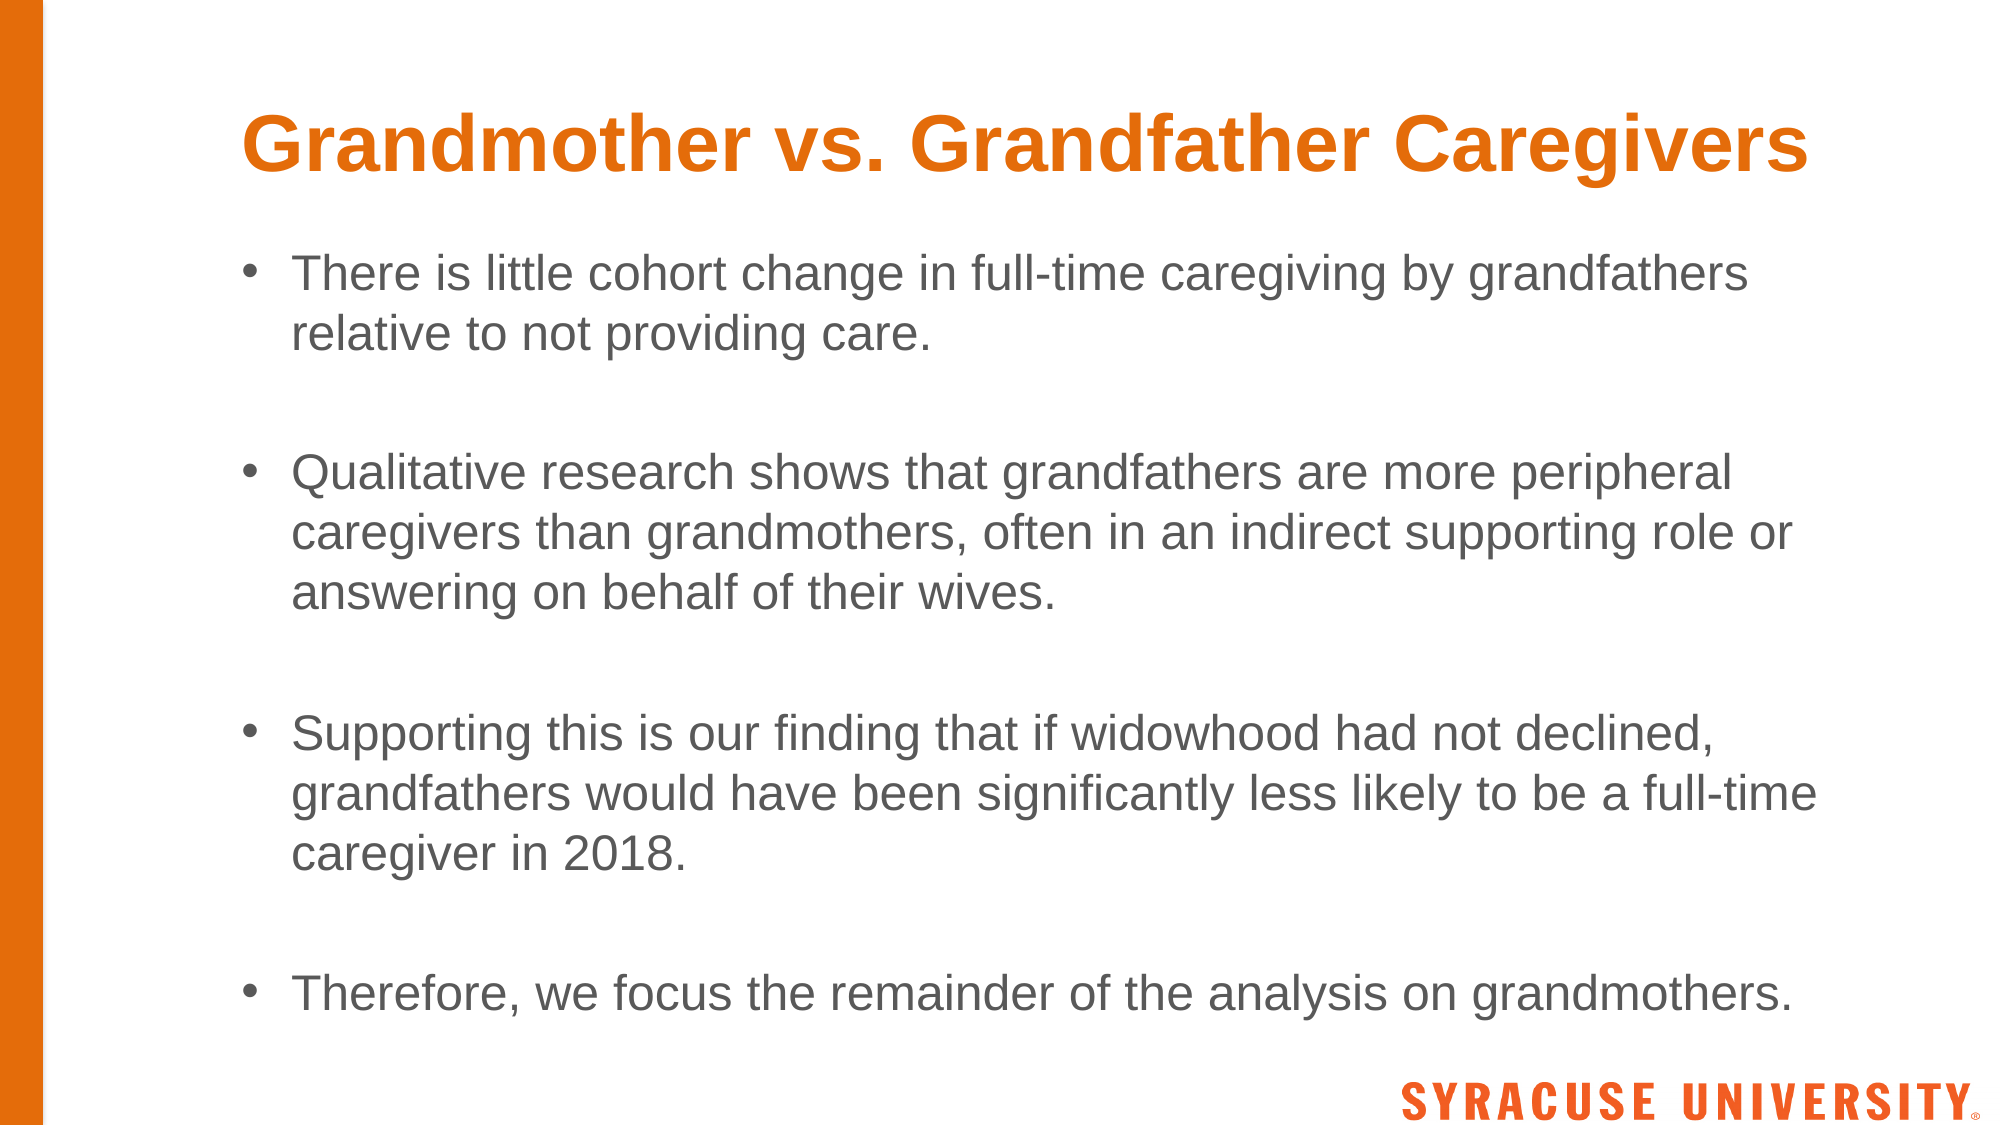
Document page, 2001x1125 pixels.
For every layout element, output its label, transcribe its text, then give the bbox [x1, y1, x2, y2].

list There is little cohort change in full-time caregiving by grandfathers relative to not providing care. Qualitative research shows that grandfathers are more peripheral caregivers than grandmothers, often in an indirect supporting role or answering on behalf of their wives. Supporting this is our finding that if widowhood had not declined, grandfathers would have been significantly less likely to be a full-time caregiver in 2018. Therefore, we focus the remainder of the analysis on grandmothers. [226, 232, 1900, 1033]
picture [1402, 1082, 2000, 1125]
title Grandmother vs. Grandfather Caregivers [226, 45, 1900, 232]
